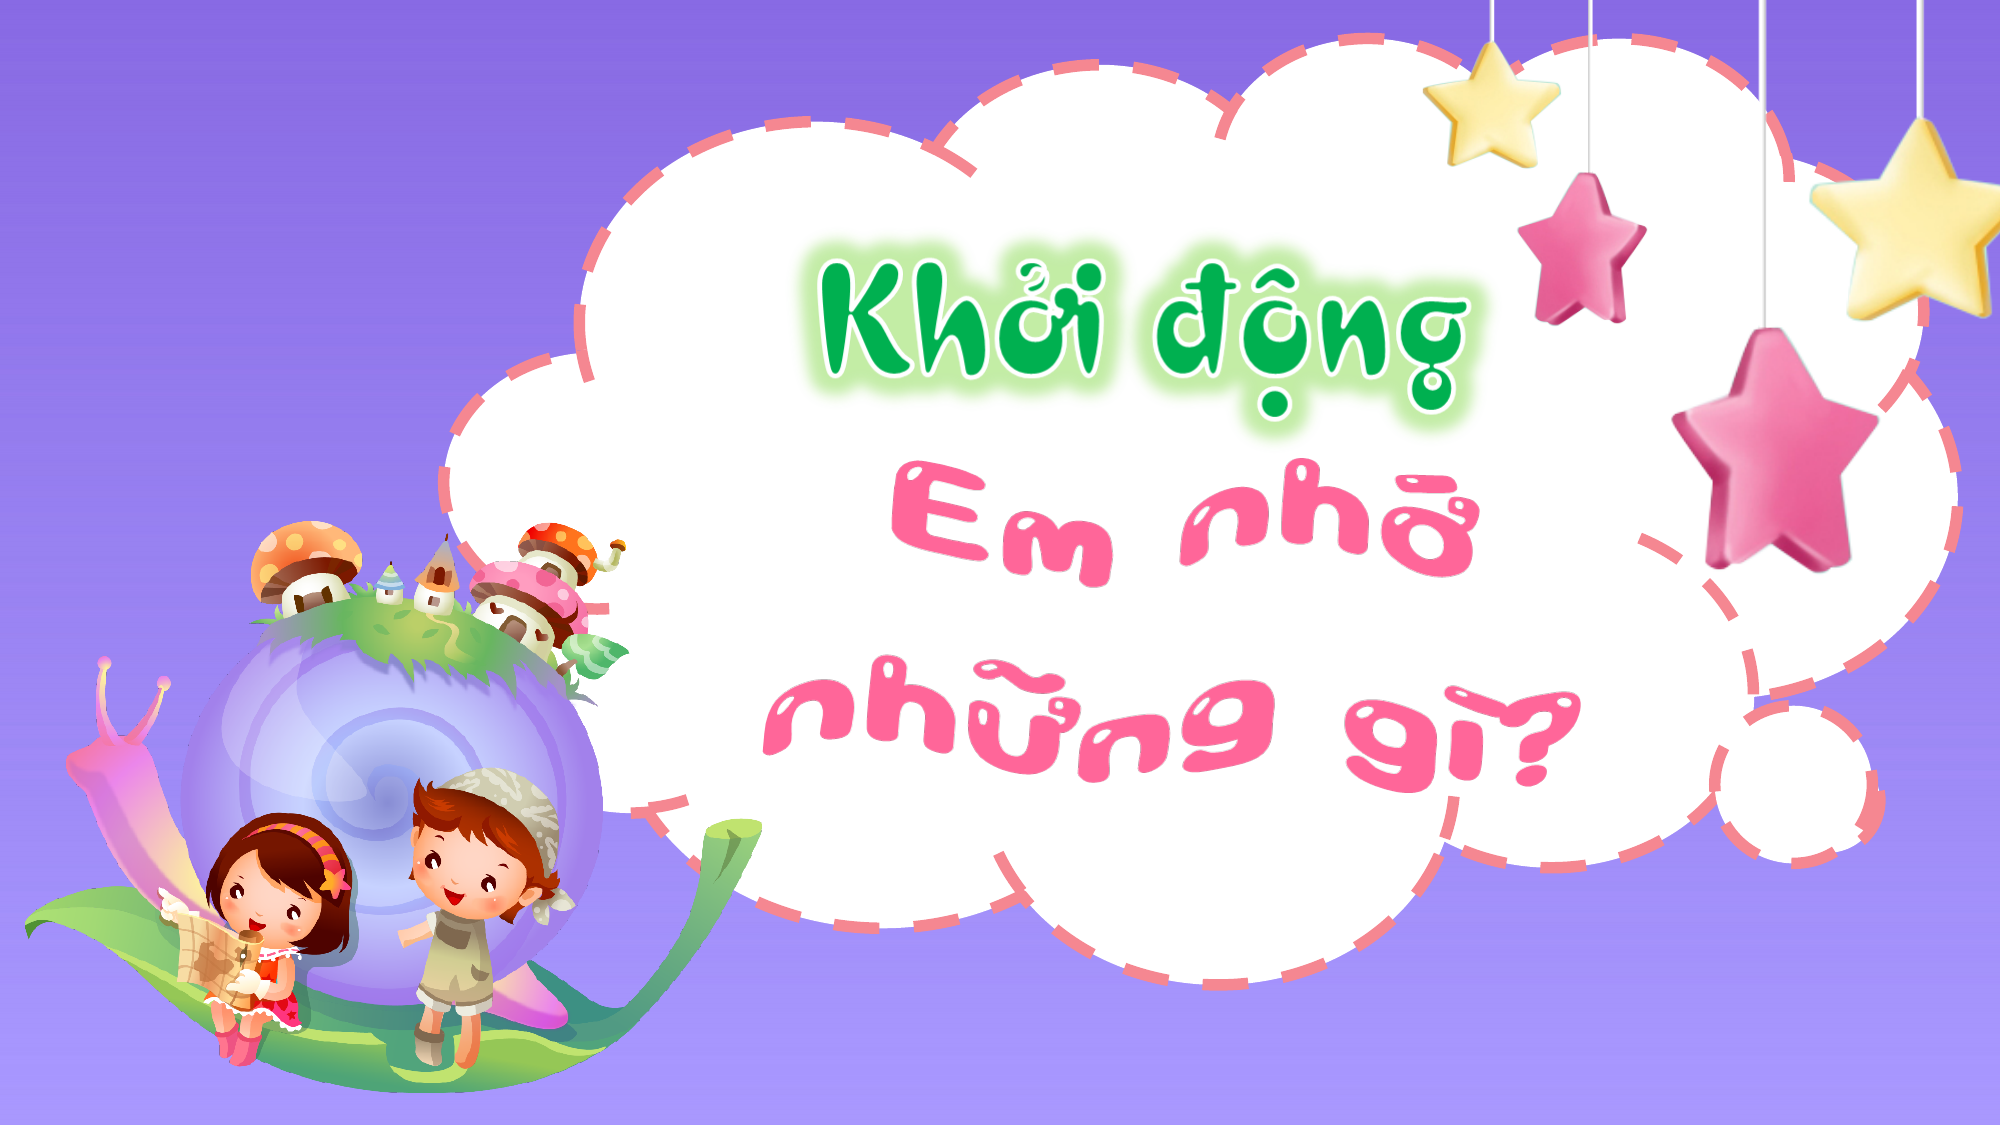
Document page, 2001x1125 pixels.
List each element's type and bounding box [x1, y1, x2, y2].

picture [0, 0, 2000, 1125]
text_box [1274, 0, 2000, 654]
text_box [442, 63, 1274, 521]
text_box [762, 654, 1881, 986]
